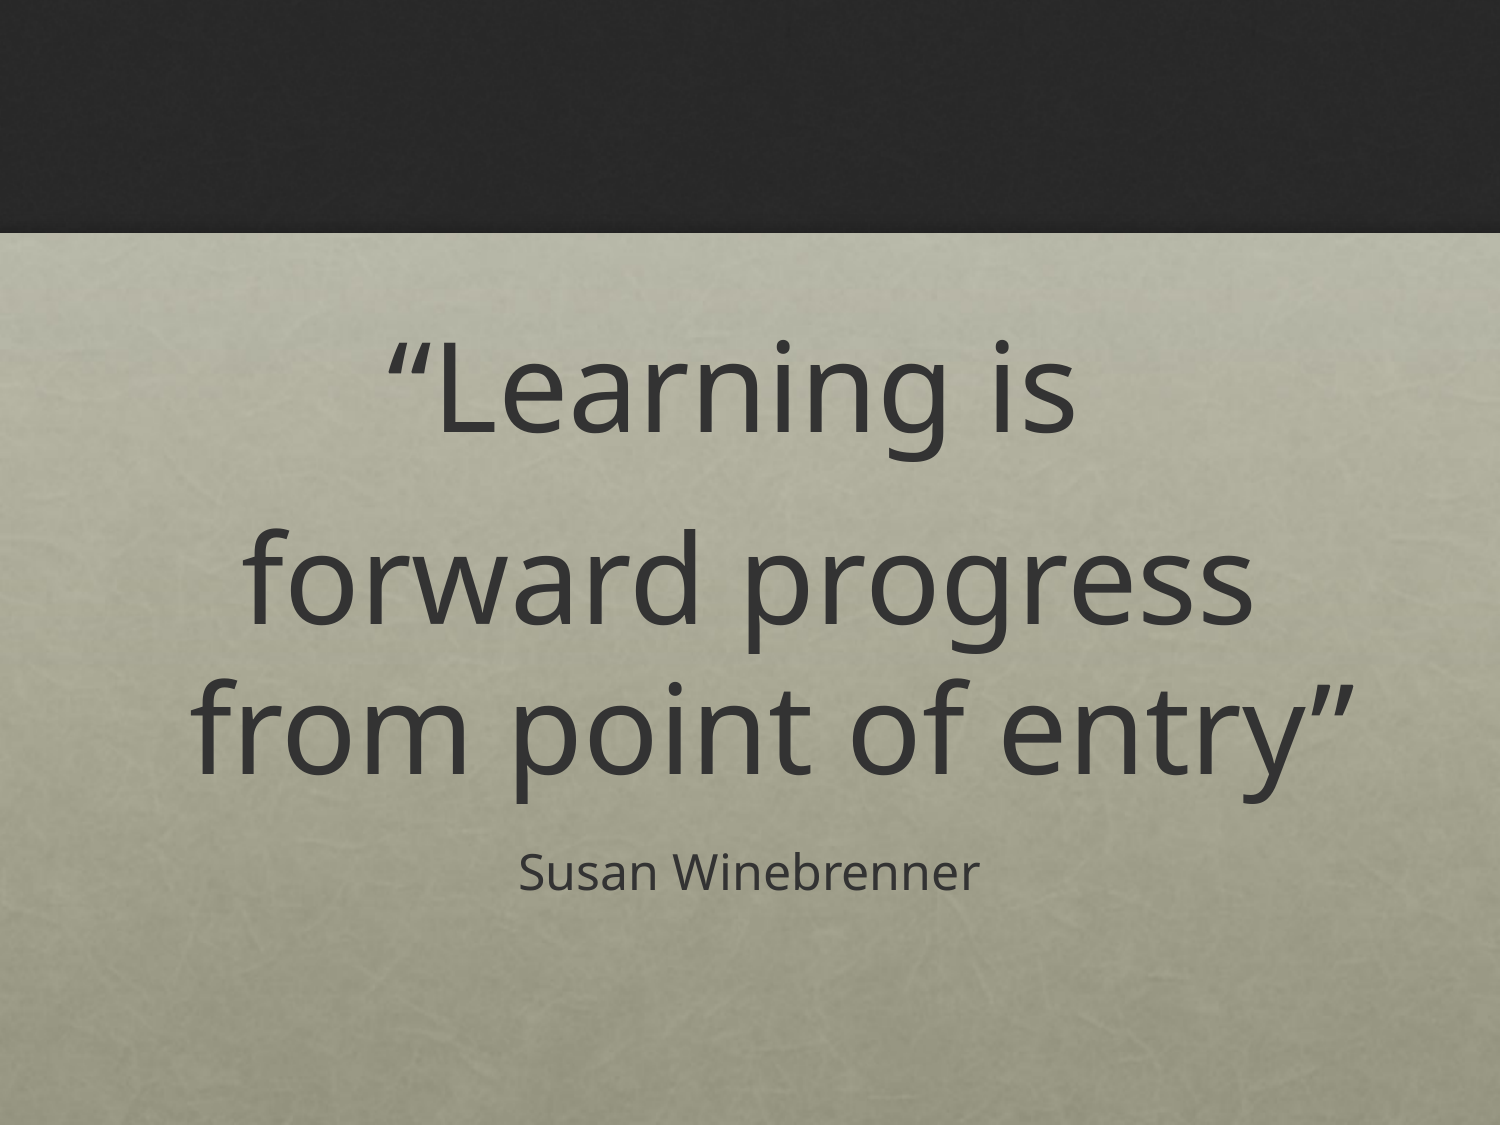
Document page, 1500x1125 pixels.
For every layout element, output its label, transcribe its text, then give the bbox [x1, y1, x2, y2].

list “Learning is forward progress from point of entry” Susan Winebrenner [127, 299, 1372, 1005]
picture [0, 214, 1500, 1125]
